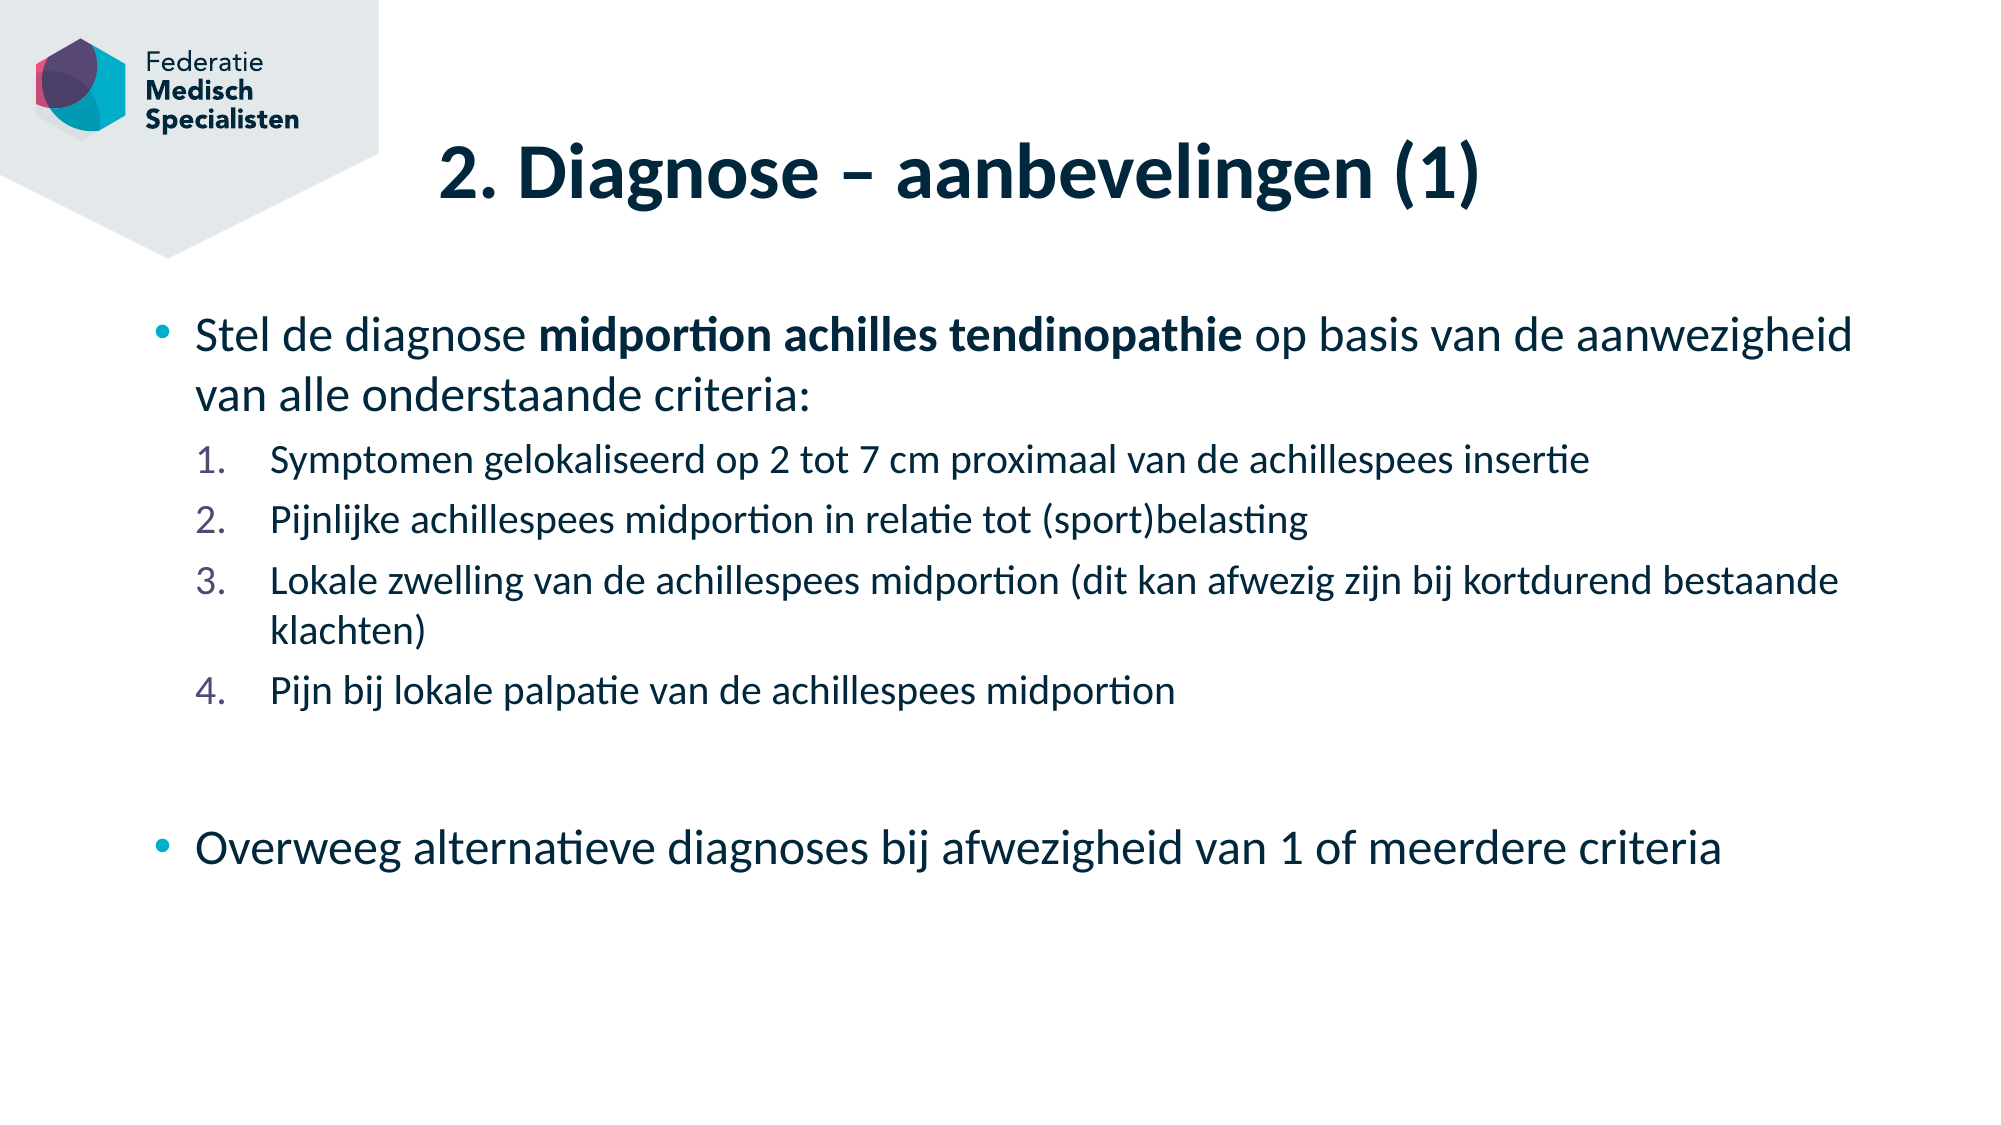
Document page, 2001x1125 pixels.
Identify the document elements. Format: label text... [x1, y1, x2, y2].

title 2. Diagnose – aanbevelingen (1) [438, 60, 1862, 274]
list Stel de diagnose midportion achilles tendinopathie op basis van de aanwezigheid van alle onderstaande criteria: Symptomen gelokaliseerd op 2 tot 7 cm proximaal van de achillespees insertie Pijnlijke achillespees midportion in relatie tot (sport)belasting Lokale zwelling van de achillespees midportion (dit kan afwezig zijn bij kortdurend bestaande klachten) Pijn bij lokale palpatie van de achillespees midportion Overweeg alternatieve diagnoses bij afwezigheid van 1 of meerdere criteria [153, 301, 1867, 1011]
